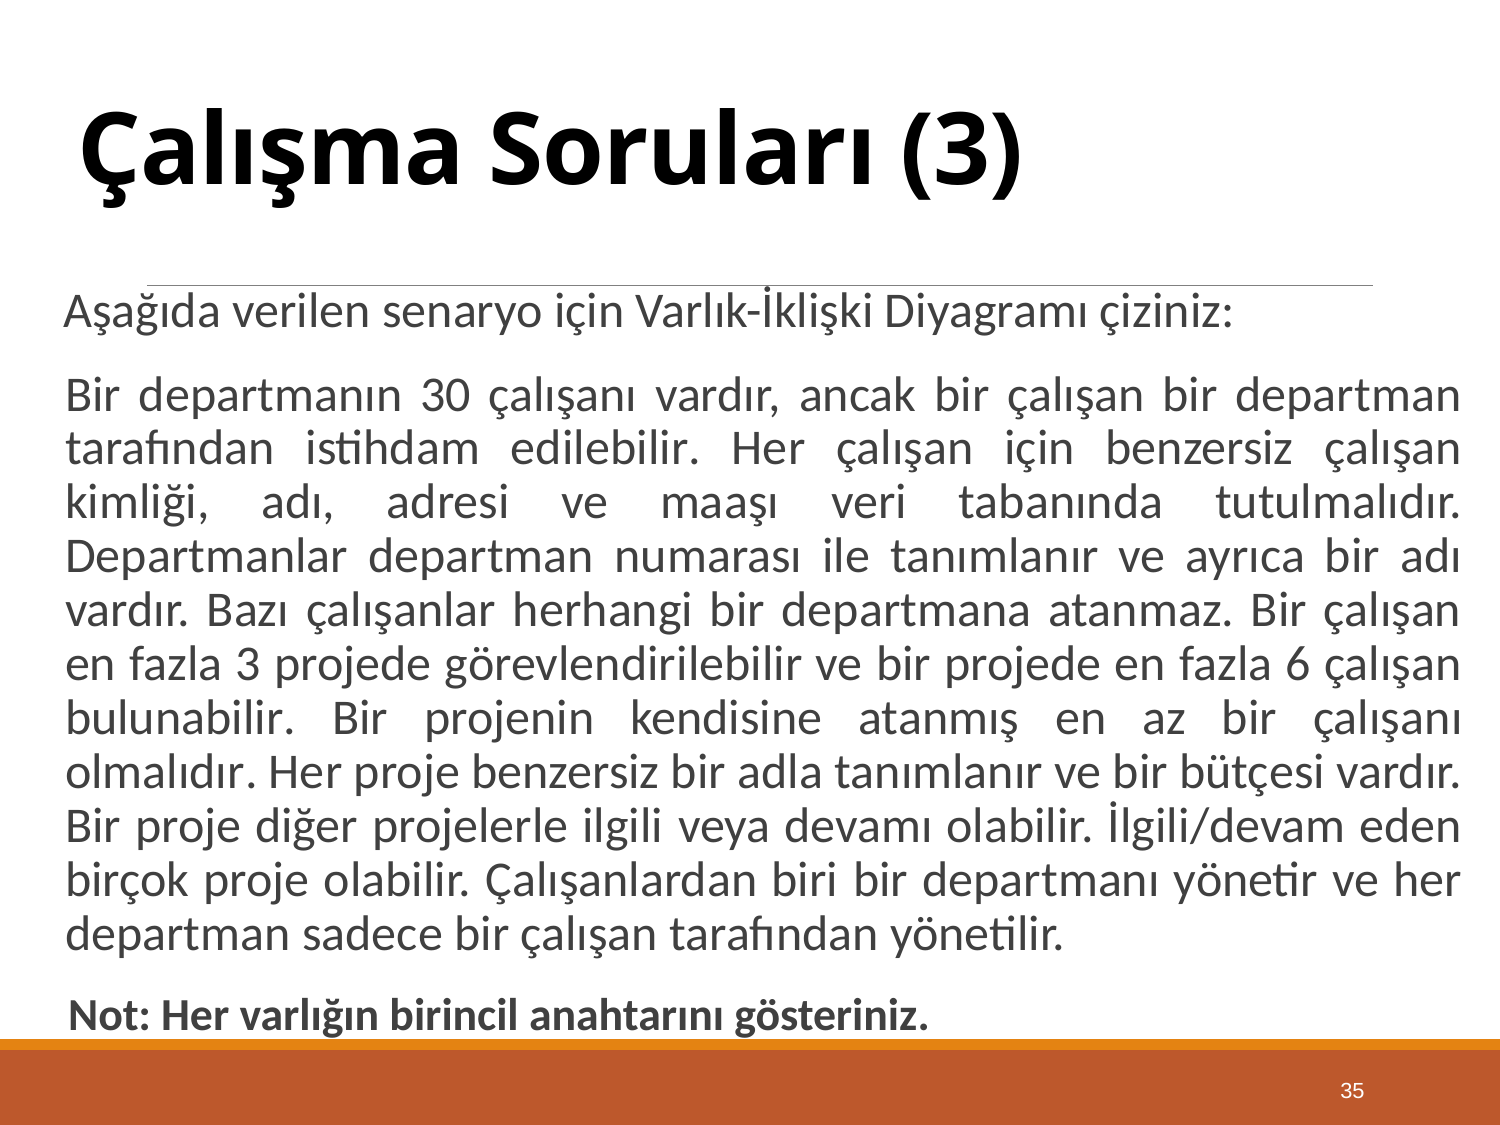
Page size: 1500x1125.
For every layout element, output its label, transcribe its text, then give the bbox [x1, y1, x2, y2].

title Çalışma Soruları (3) [62, 70, 1275, 213]
list Aşağıda verilen senaryo için Varlık-İklişki Diyagramı çiziniz: Bir departmanın 30 çalışanı vardır, ancak bir çalışan bir departman tarafından istihdam edilebilir. Her çalışan için benzersiz çalışan kimliği, adı, adresi ve maaşı veri tabanında tutulmalıdır. Departmanlar departman numarası ile tanımlanır ve ayrıca bir adı vardır. Bazı çalışanlar herhangi bir departmana atanmaz. Bir çalışan en fazla 3 projede görevlendirilebilir ve bir projede en fazla 6 çalışan bulunabilir. Bir projenin kendisine atanmış en az bir çalışanı olmalıdır. Her proje benzersiz bir adla tanımlanır ve bir bütçesi vardır. Bir proje diğer projelerle ilgili veya devamı olabilir. İlgili/devam eden birçok proje olabilir. Çalışanlardan biri bir departmanı yönetir ve her departman sadece bir çalışan tarafından yönetilir. Not: Her varlığın birincil anahtarını gösteriniz. [50, 277, 1463, 1090]
slide_number 35 [1218, 1059, 1380, 1120]
